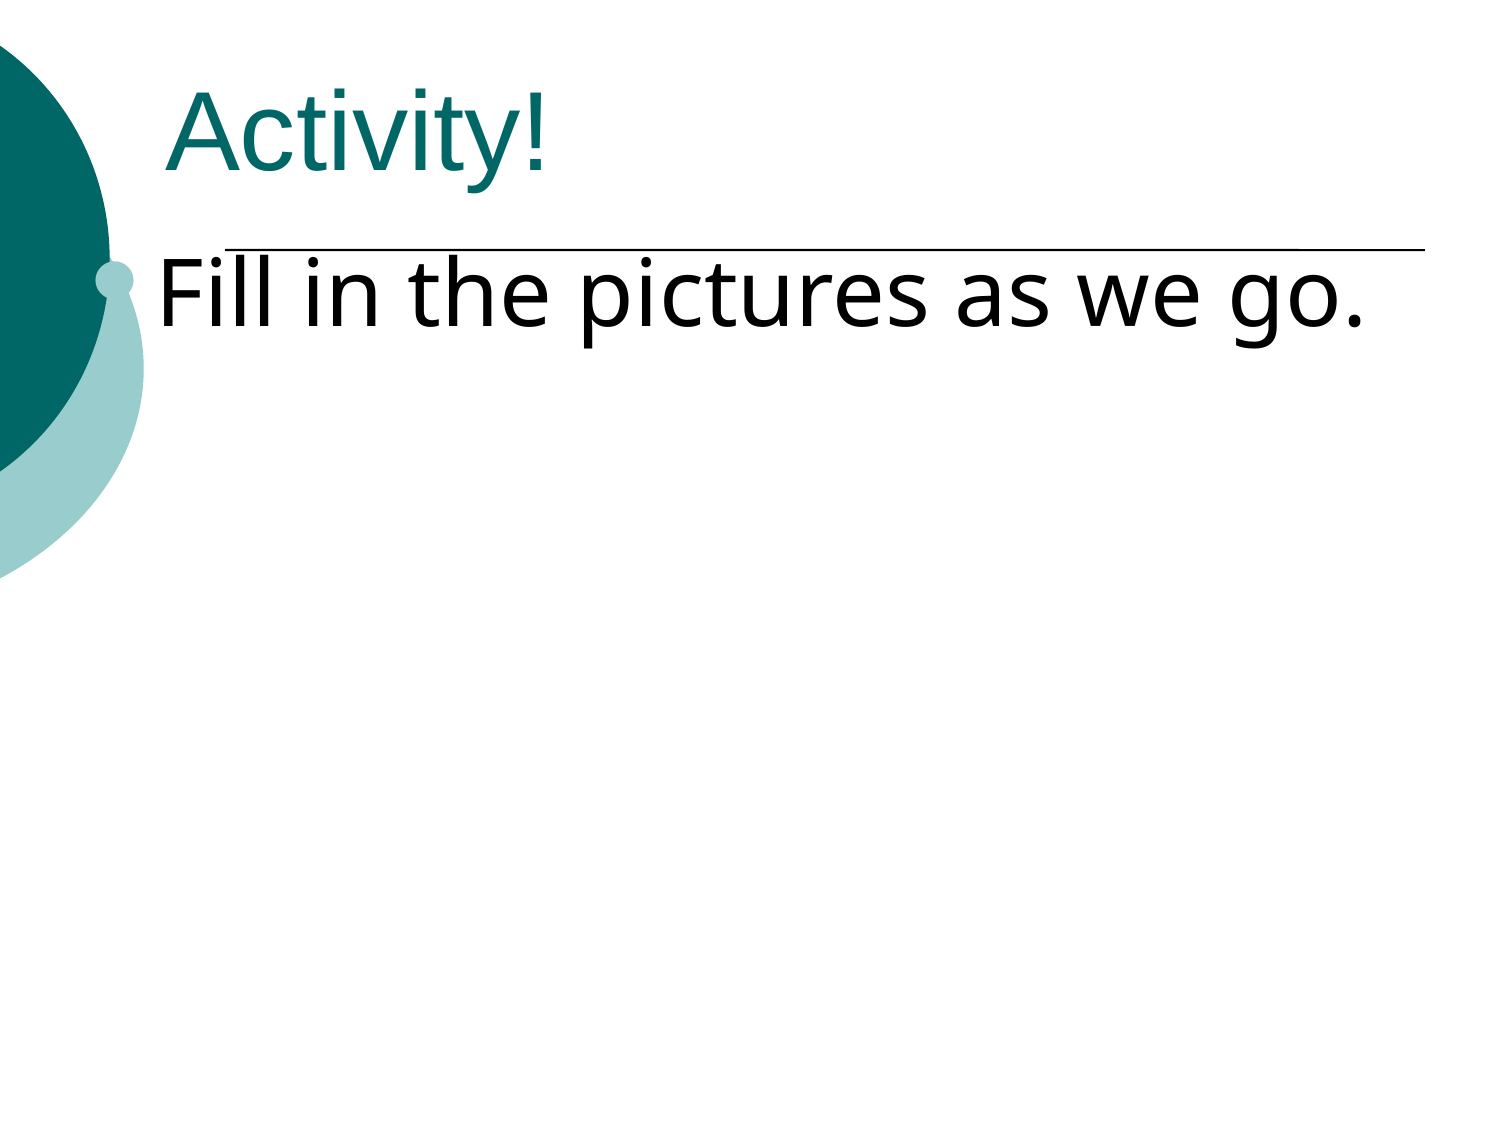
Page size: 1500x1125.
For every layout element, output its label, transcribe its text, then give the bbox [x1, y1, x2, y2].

list Fill in the pictures as we go. [0, 224, 1425, 1063]
title Activity! [150, 0, 1388, 200]
